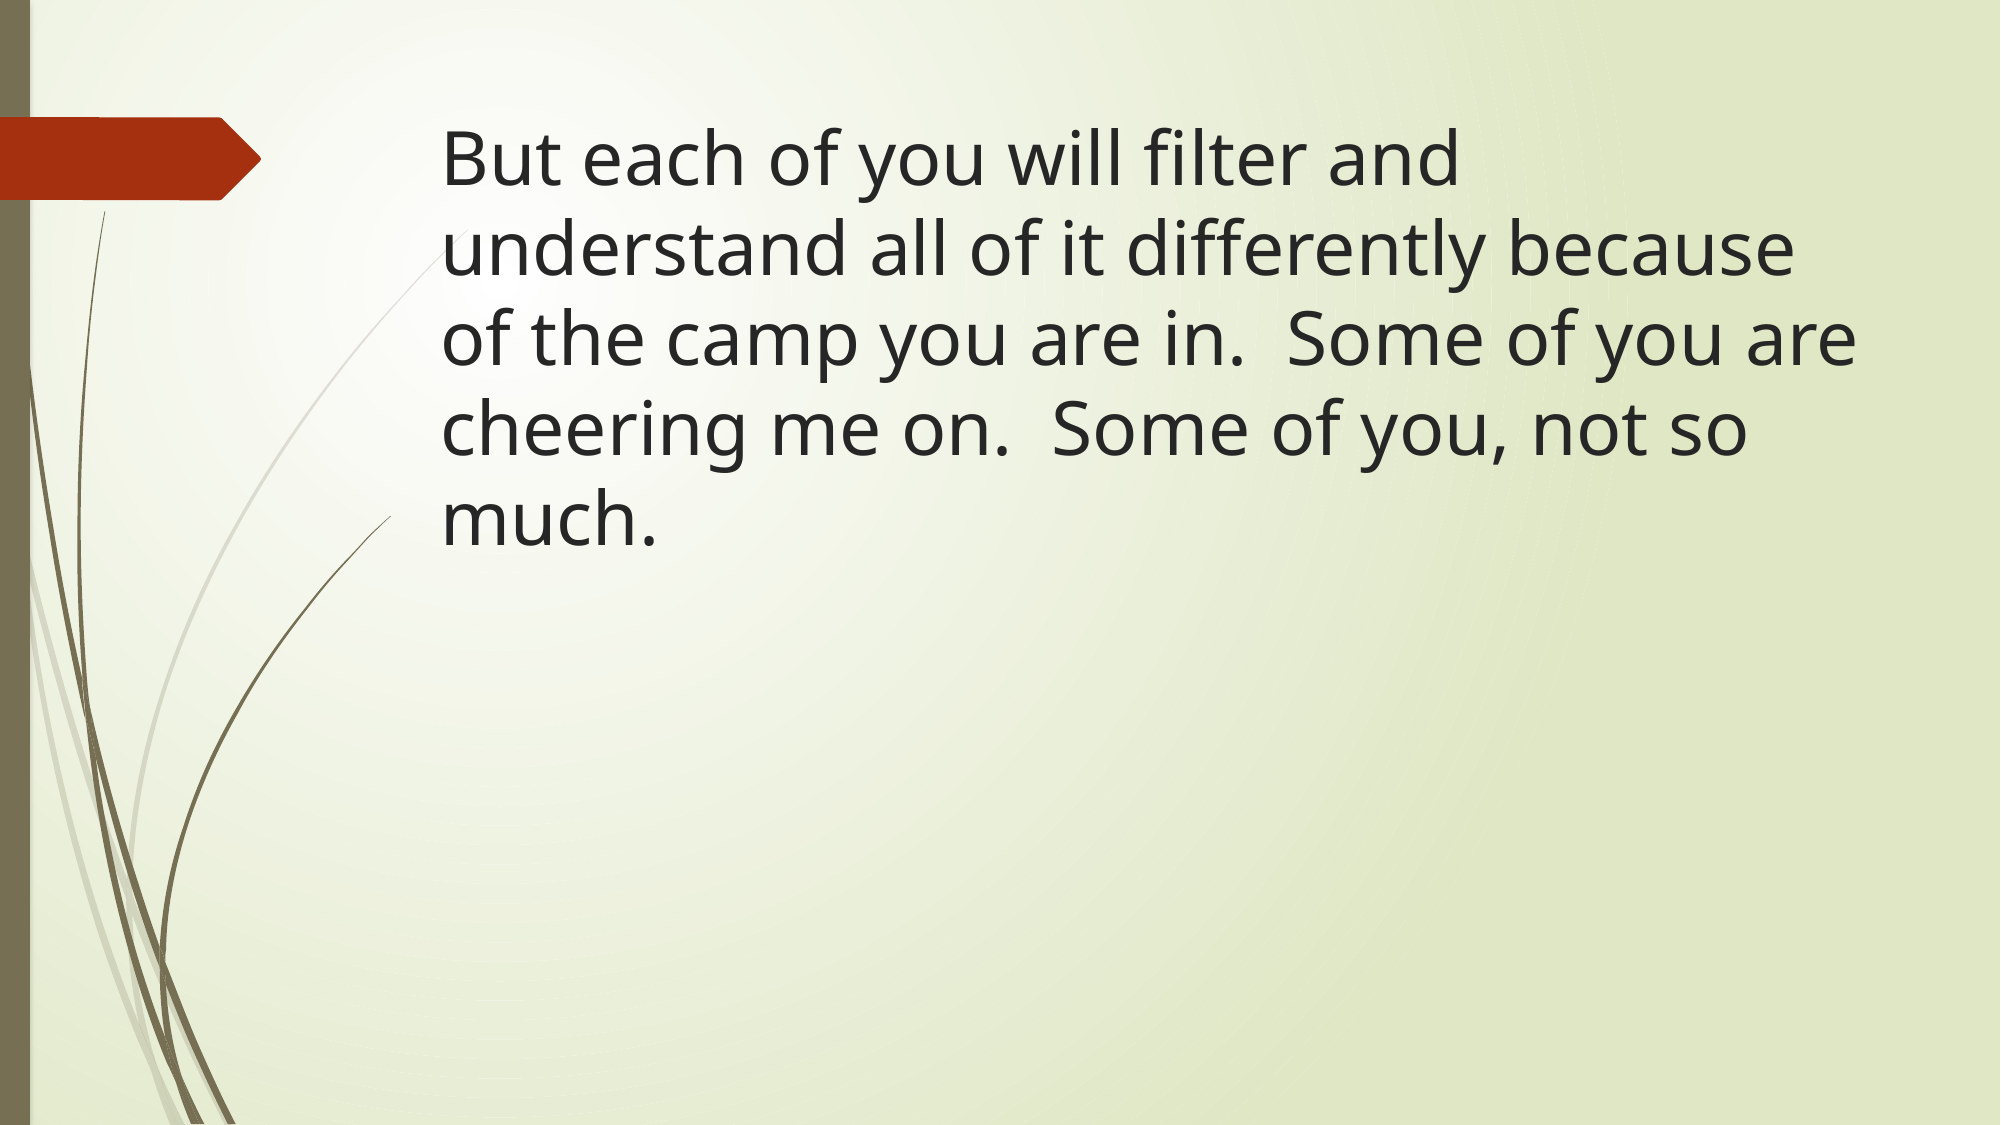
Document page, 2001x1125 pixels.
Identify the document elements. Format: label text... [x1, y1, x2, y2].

title But each of you will filter and understand all of it differently because of the camp you are in. Some of you are cheering me on. Some of you, not so much. [425, 102, 1888, 934]
